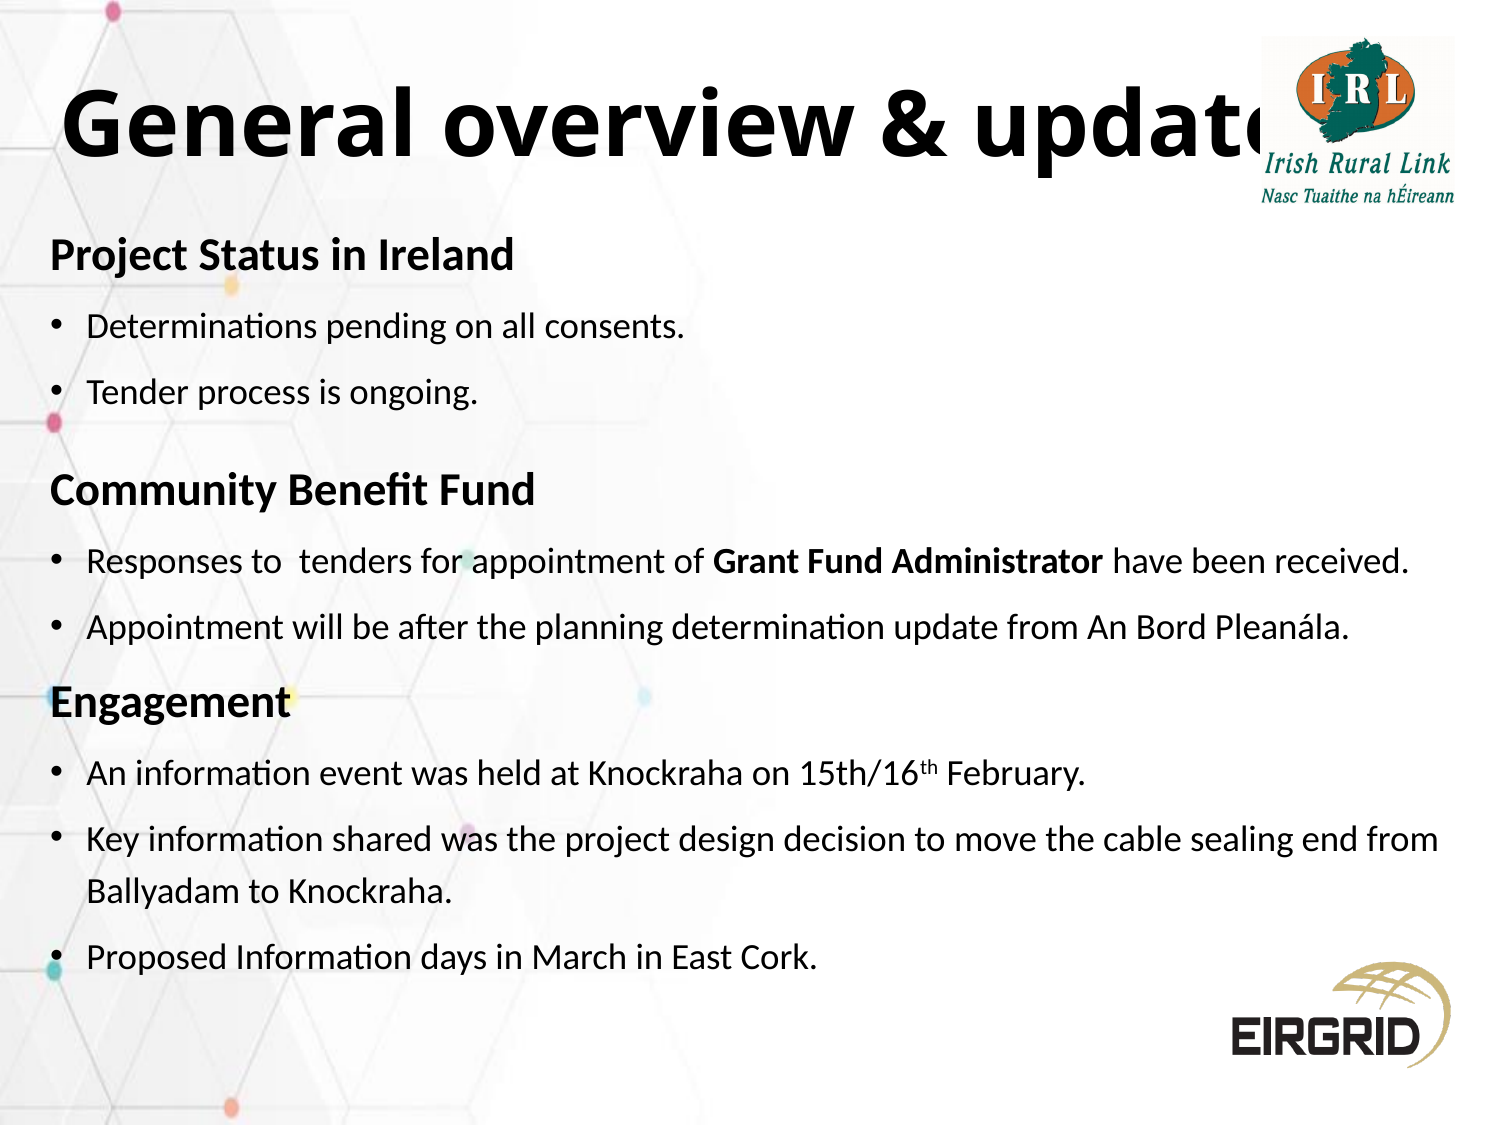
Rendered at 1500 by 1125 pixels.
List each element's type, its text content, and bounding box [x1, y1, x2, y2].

picture [0, 0, 1500, 1125]
text_box Project Status in Ireland Determinations pending on all consents. Tender process is ongoing. Community Benefit Fund Responses to tenders for appointment of Grant Fund Administrator have been received. Appointment will be after the planning determination update from An Bord Pleanála. Engagement An information event was held at Knockraha on 15th/16th February. Key information shared was the project design decision to move the cable sealing end from Ballyadam to Knockraha. Proposed Information days in March in East Cork. [35, 222, 1459, 1002]
title General overview & update [44, 18, 1339, 222]
